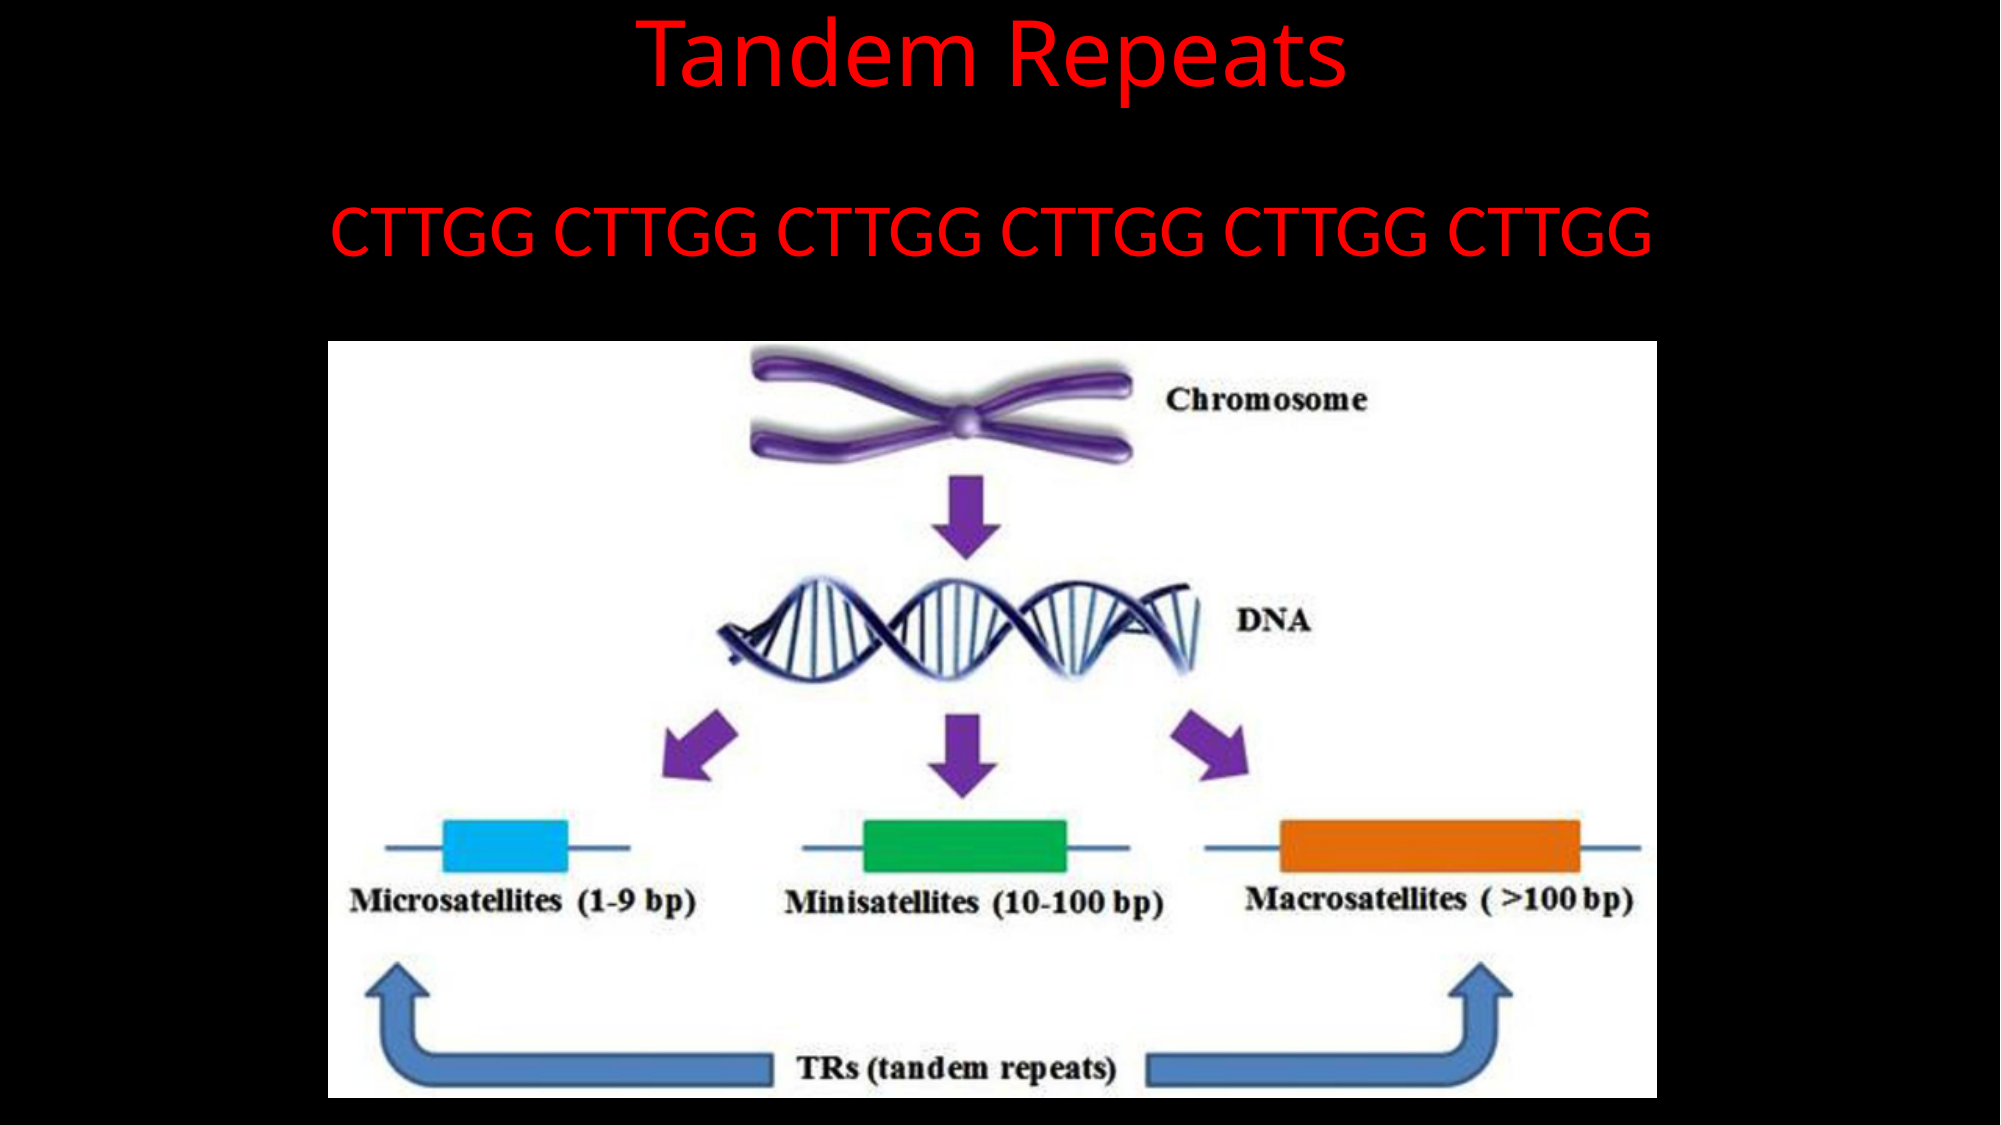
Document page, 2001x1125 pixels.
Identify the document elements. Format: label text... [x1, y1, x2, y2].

picture [328, 341, 1657, 1098]
text_box CTTGG CTTGG CTTGG CTTGG CTTGG CTTGG [130, 184, 1856, 431]
text_box Tandem Repeats [91, 0, 1894, 468]
